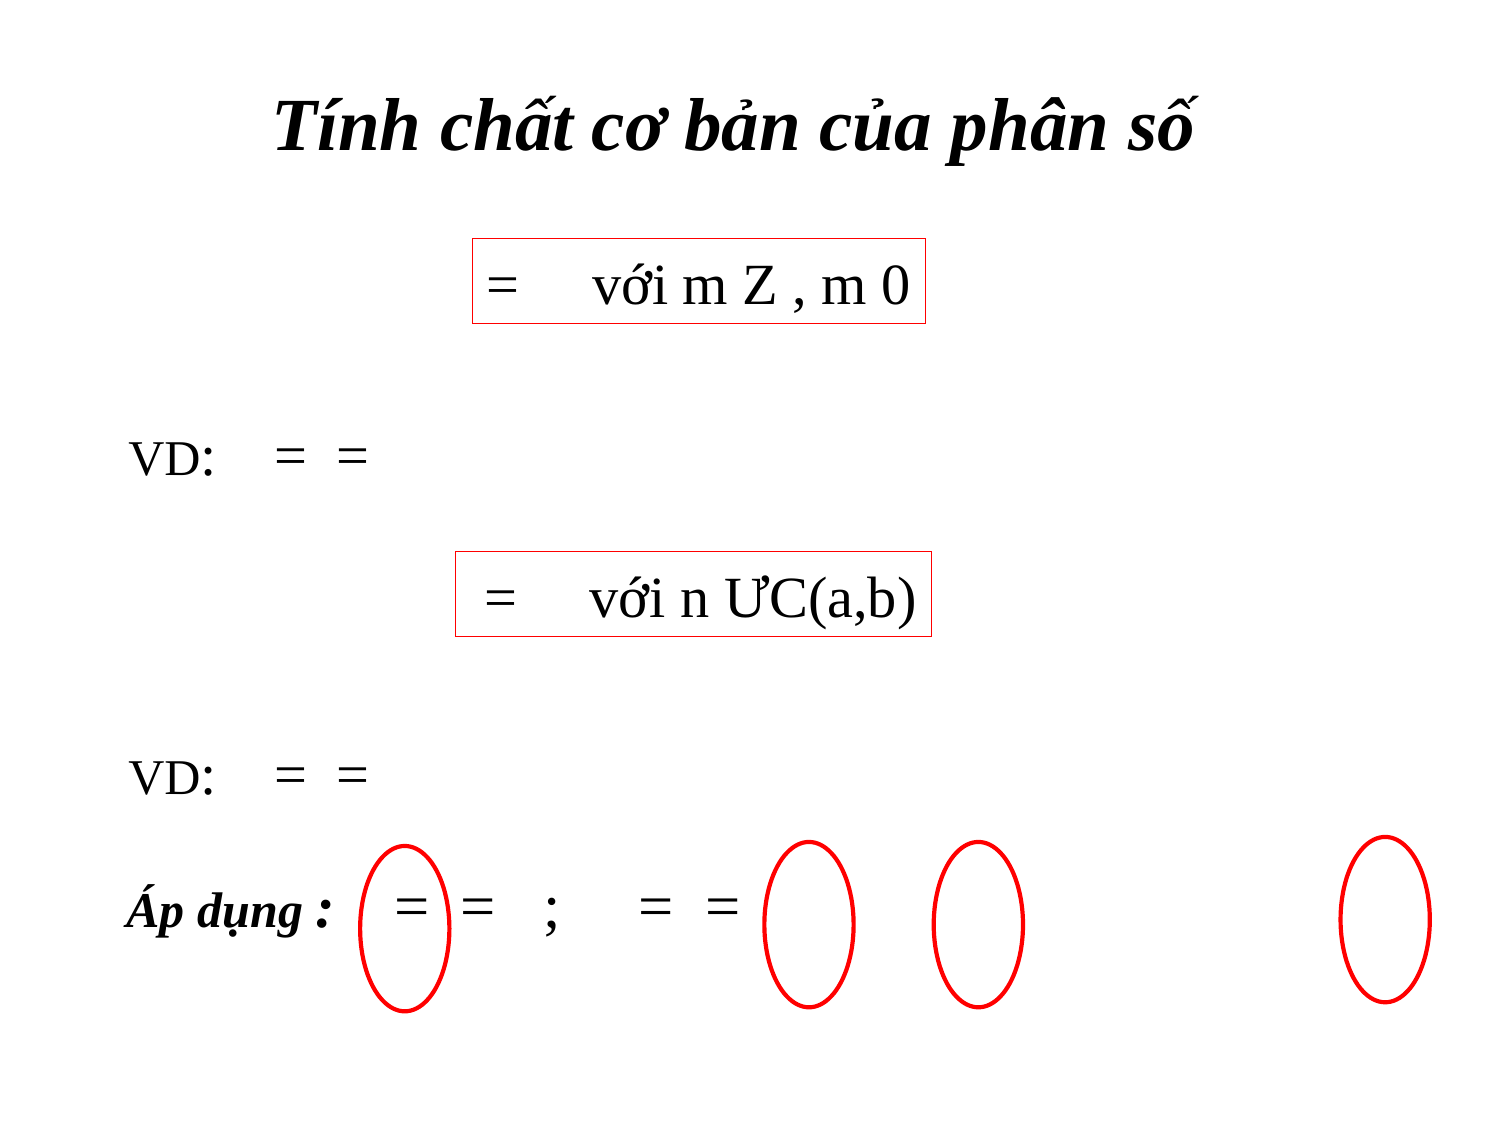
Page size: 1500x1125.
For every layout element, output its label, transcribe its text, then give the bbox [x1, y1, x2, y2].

text_box [1338, 834, 1432, 1005]
text_box Tính chất cơ bản của phân số [256, 68, 1211, 174]
text_box [931, 839, 1026, 1010]
text_box [358, 843, 452, 1014]
text_box [762, 839, 856, 1010]
